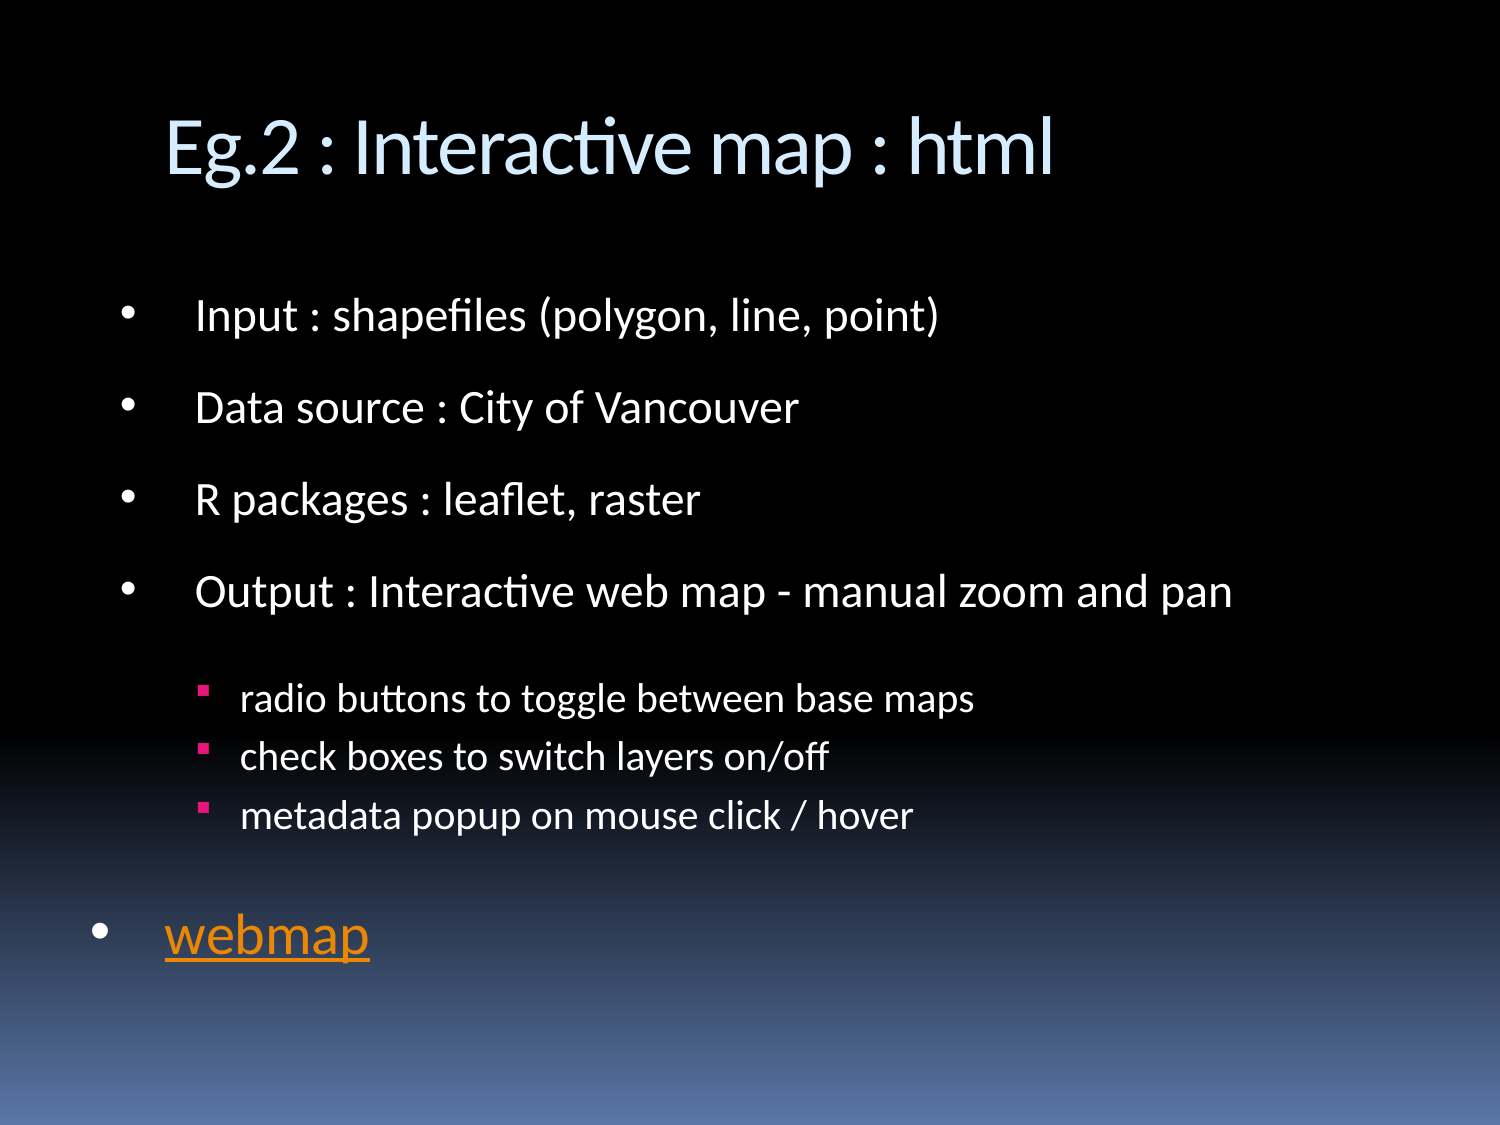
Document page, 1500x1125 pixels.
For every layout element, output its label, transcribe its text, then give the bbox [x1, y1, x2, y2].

title Eg.2 : Interactive map : html [150, 83, 1425, 234]
text_box Input : shapefiles (polygon, line, point) Data source : City of Vancouver R packages : leaflet, raster Output : Interactive web map - manual zoom and pan radio buttons to toggle between base maps check boxes to switch layers on/off metadata popup on mouse click / hover webmap [74, 287, 1413, 974]
